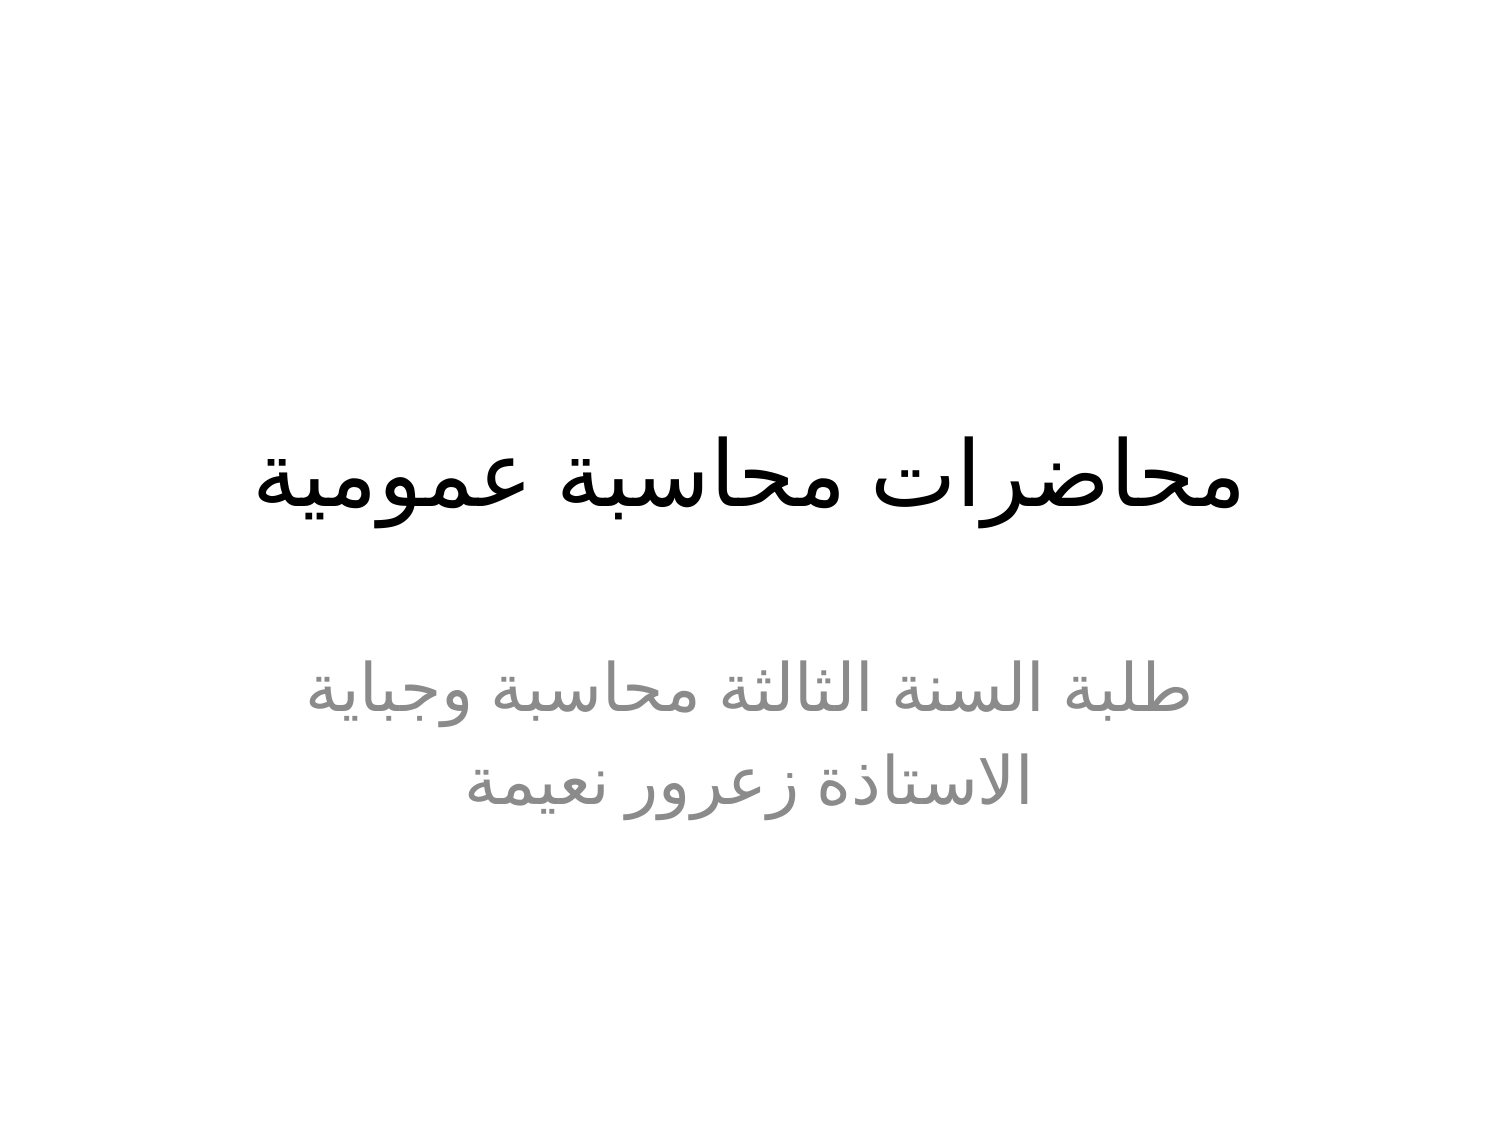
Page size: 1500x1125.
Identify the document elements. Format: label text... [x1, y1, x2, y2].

subtitle طلبة السنة الثالثة محاسبة وجباية الاستاذة زعرور نعيمة [225, 637, 1275, 925]
title محاضرات محاسبة عمومية [112, 349, 1388, 591]
